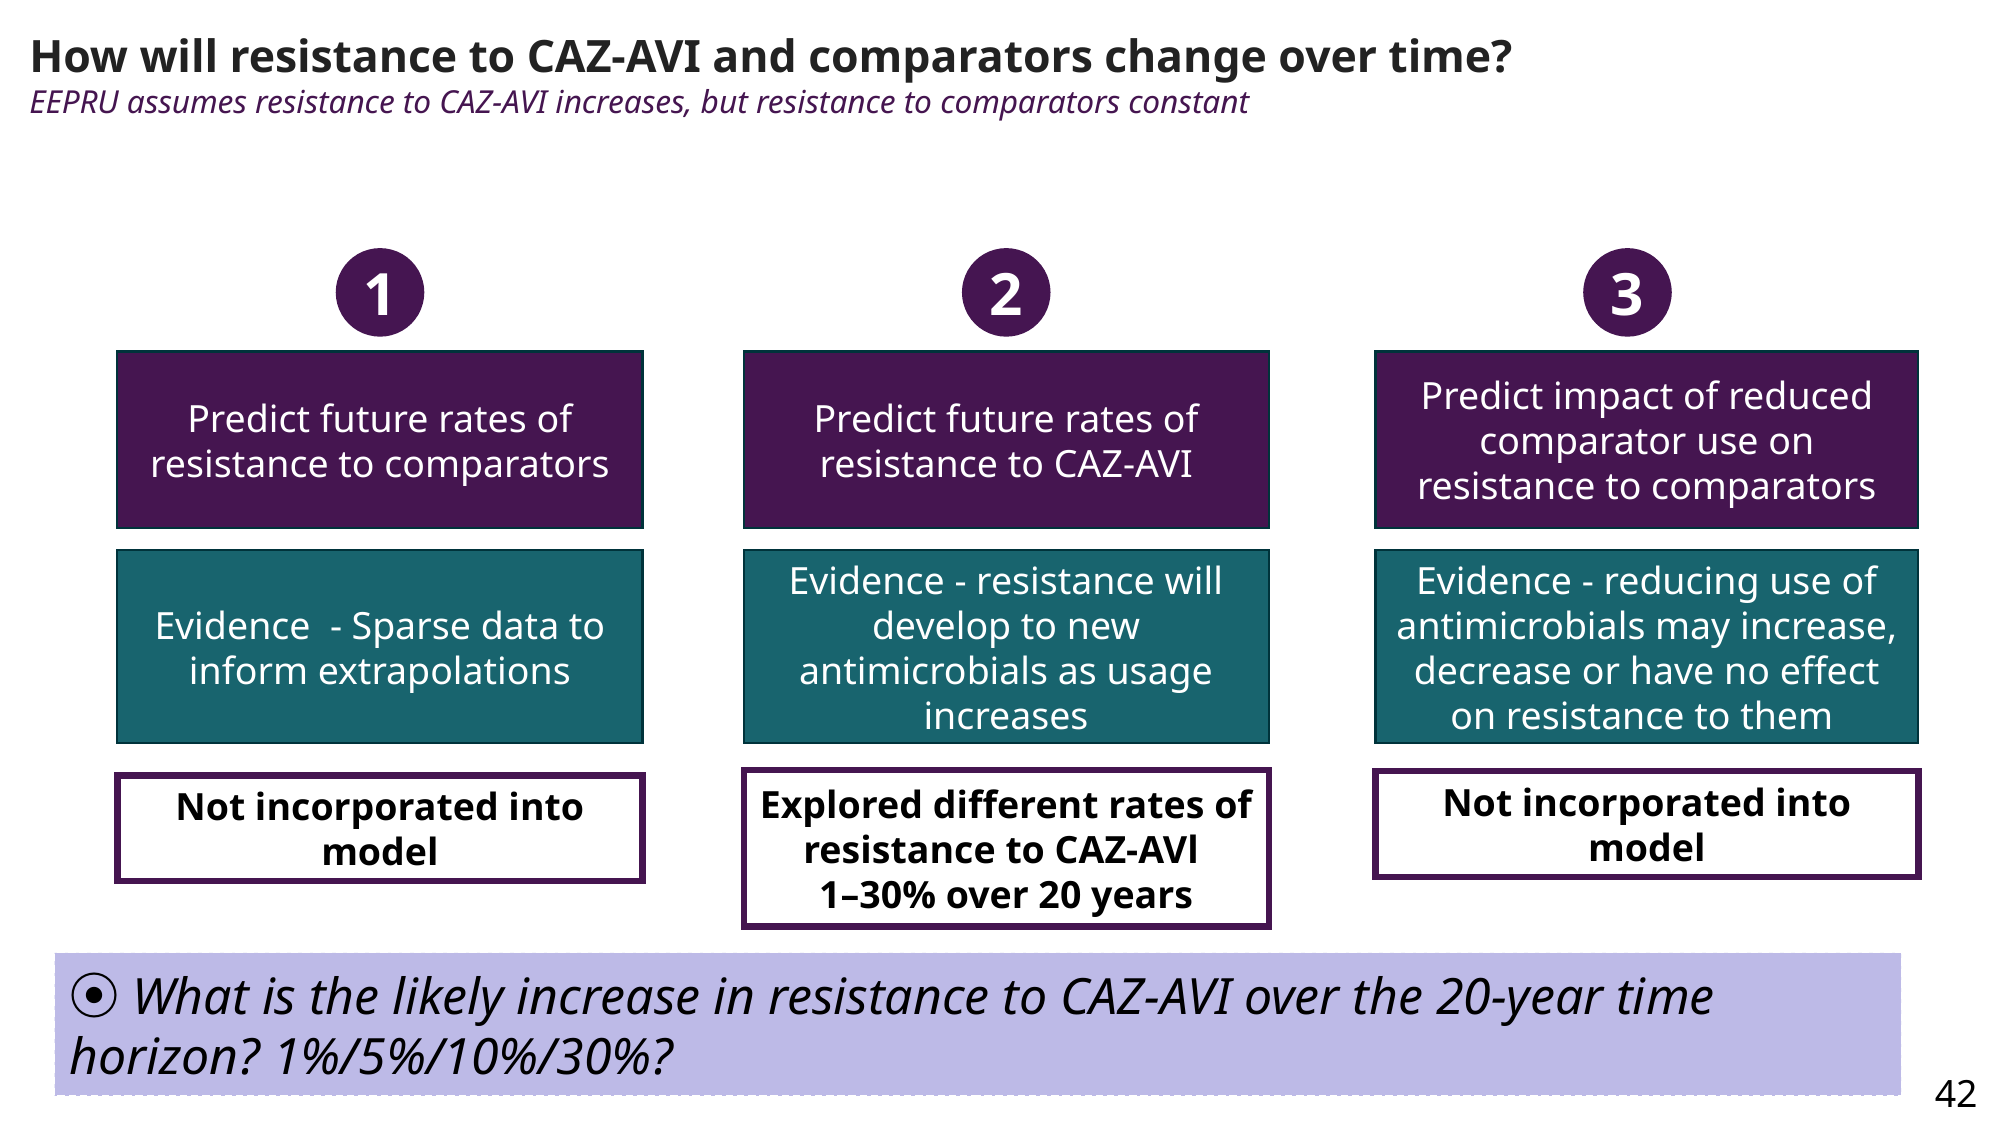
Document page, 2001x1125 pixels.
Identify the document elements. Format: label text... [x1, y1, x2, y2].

text_box 2 [960, 247, 1052, 338]
text_box Predict impact of reduced comparator use on resistance to comparators [1374, 350, 1919, 529]
text_box Not incorporated into model [116, 775, 644, 882]
text_box Explored different rates of resistance to CAZ-AVl 1–30% over 20 years [743, 769, 1270, 927]
text_box ⦿ What is the likely increase in resistance to CAZ-AVI over the 20-year time horizon? 1%/5%/10%/30%? [54, 952, 1902, 1096]
text_box Predict future rates of resistance to comparators [116, 350, 644, 529]
text_box Evidence - resistance will develop to new antimicrobials as usage increases [743, 549, 1270, 744]
text_box Not incorporated into model [1374, 770, 1919, 878]
title How will resistance to CAZ-AVI and comparators change over time? EEPRU assumes resistance to CAZ-AVI increases, but resistance to comparators constant [14, 20, 1990, 198]
text_box 3 [1582, 247, 1673, 338]
text_box 1 [334, 247, 426, 338]
text_box Evidence - reducing use of antimicrobials may increase, decrease or have no effect on resistance to them [1374, 549, 1919, 744]
text_box Evidence - Sparse data to inform extrapolations [116, 549, 644, 744]
text_box Predict future rates of resistance to CAZ-AVI [743, 350, 1270, 529]
